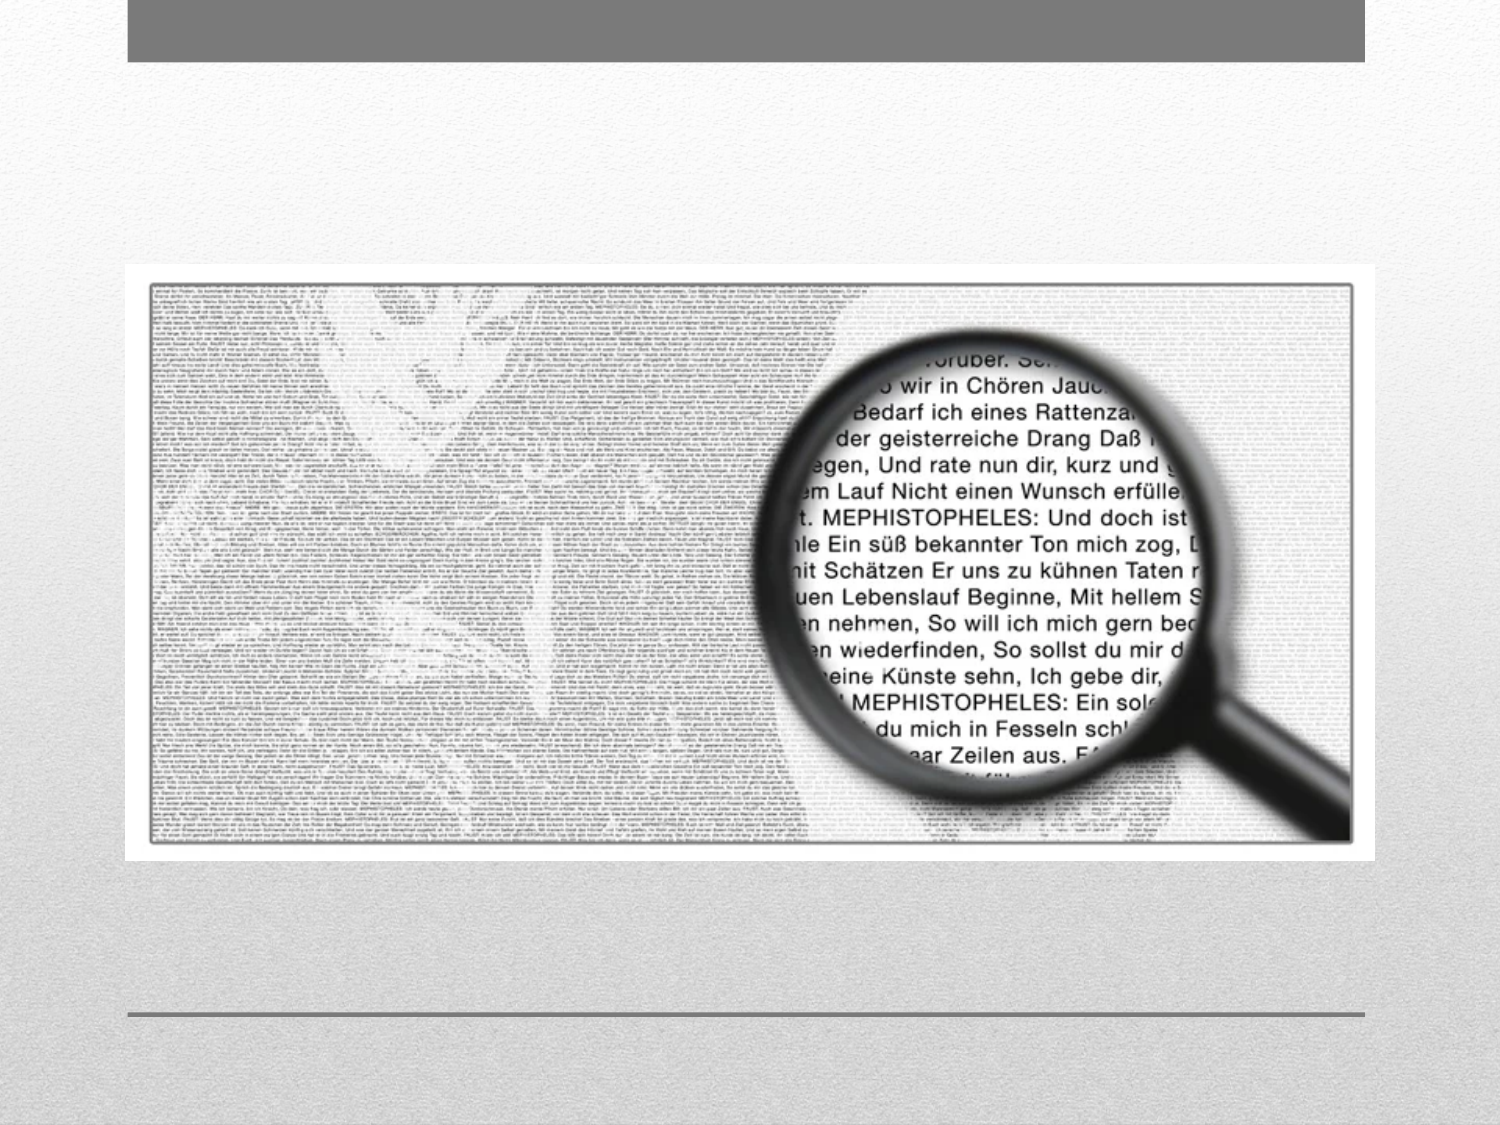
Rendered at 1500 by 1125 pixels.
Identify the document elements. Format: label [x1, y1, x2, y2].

picture [124, 264, 1376, 861]
